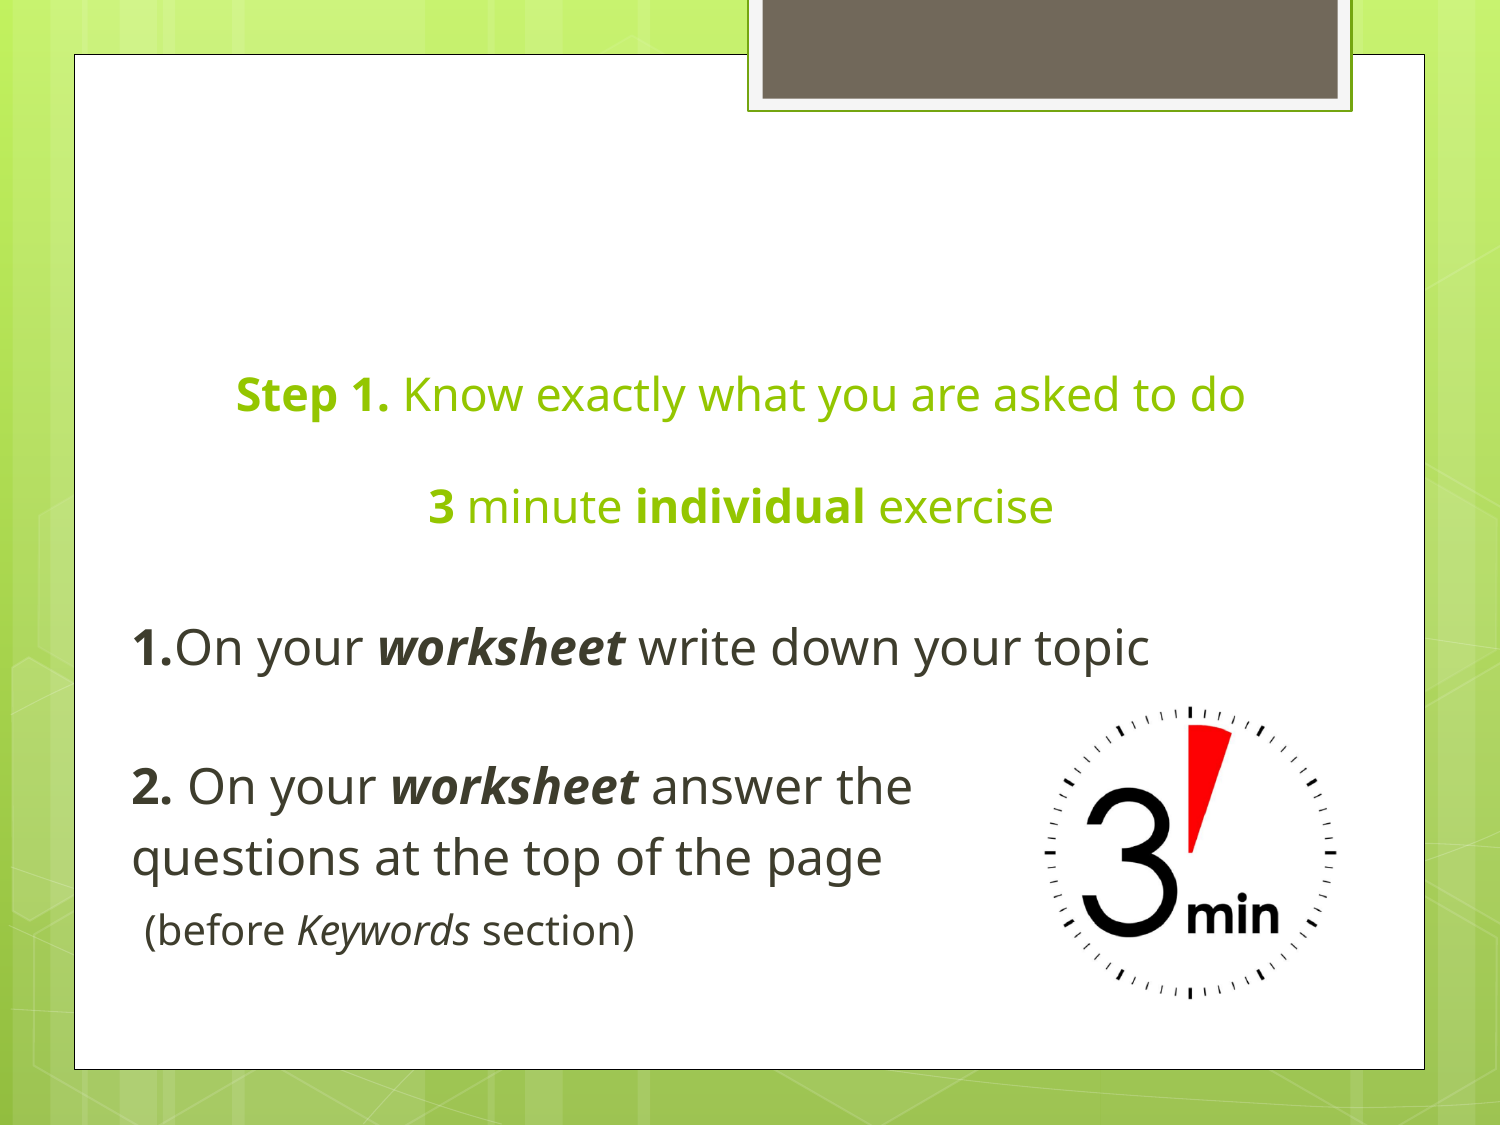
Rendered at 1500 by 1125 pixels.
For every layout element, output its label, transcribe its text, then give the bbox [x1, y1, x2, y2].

title Step 1. Know exactly what you are asked to do 3 minute individual exercise [165, 352, 1318, 537]
list 1.On your worksheet write down your topic 2. On your worksheet answer the questions at the top of the page (before Keywords section) [105, 537, 1318, 1057]
picture [1029, 692, 1351, 1013]
